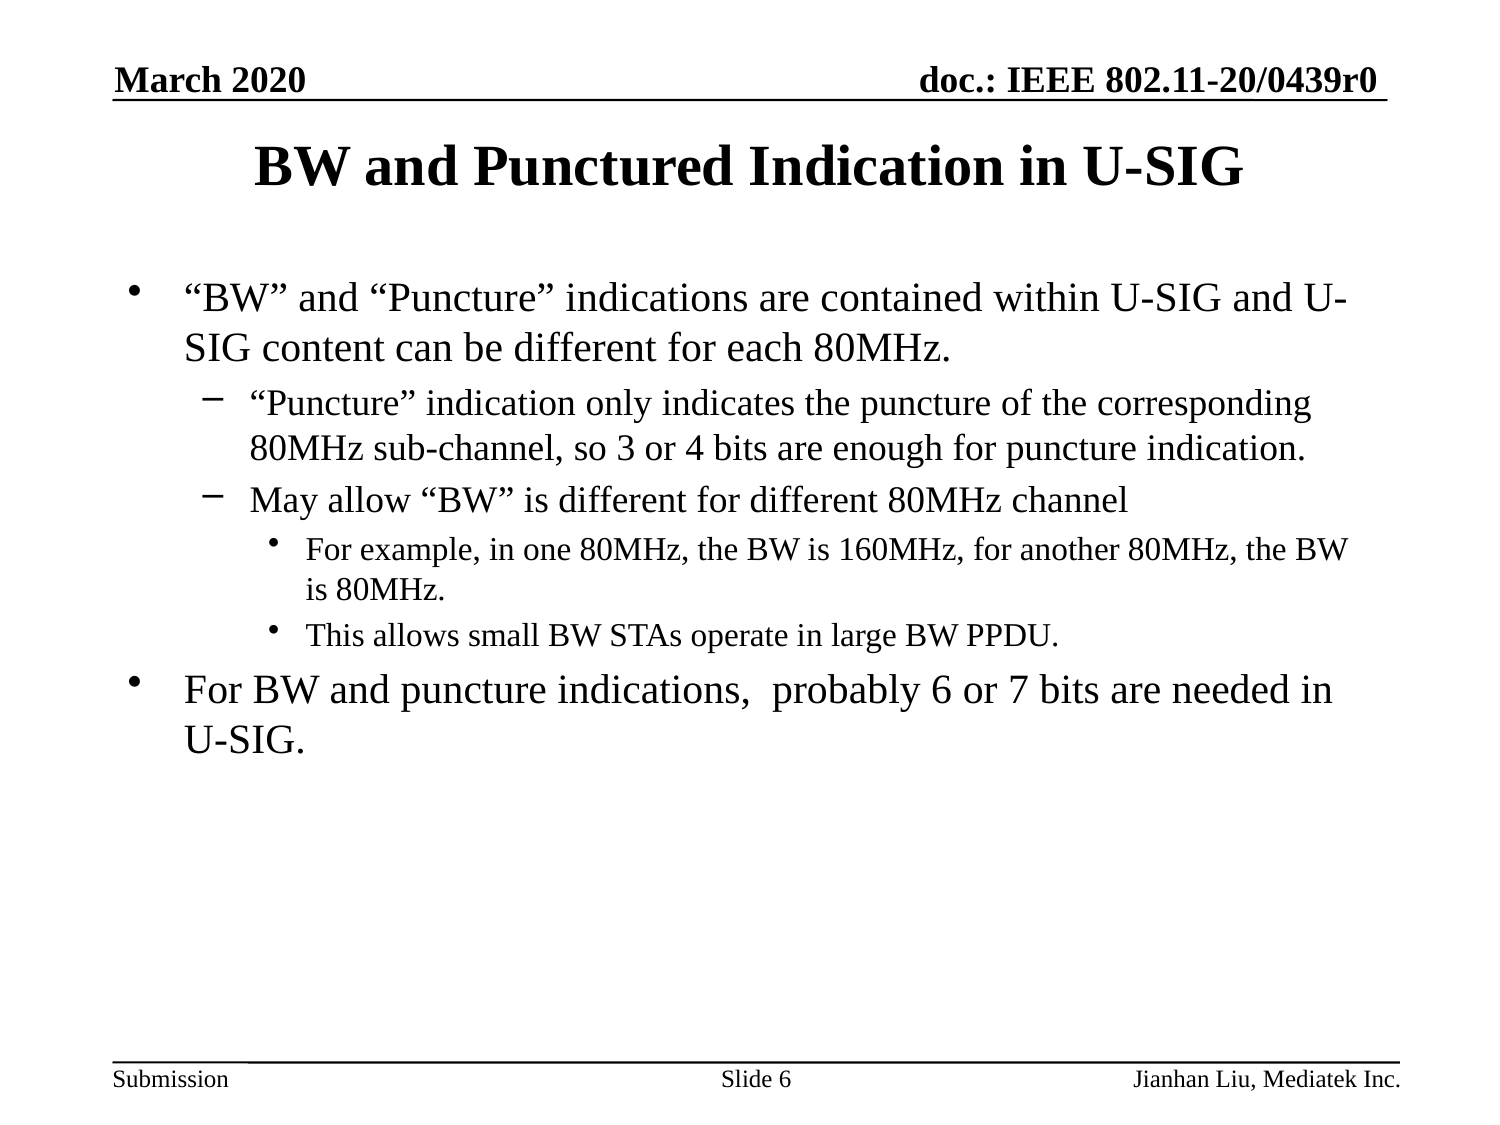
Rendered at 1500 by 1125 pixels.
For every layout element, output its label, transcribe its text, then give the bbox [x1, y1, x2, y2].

footer Jianhan Liu, Mediatek Inc. [1129, 1061, 1402, 1093]
title BW and Punctured Indication in U-SIG [112, 112, 1388, 213]
list “BW” and “Puncture” indications are contained within U-SIG and U-SIG content can be different for each 80MHz. “Puncture” indication only indicates the puncture of the corresponding 80MHz sub-channel, so 3 or 4 bits are enough for puncture indication. May allow “BW” is different for different 80MHz channel For example, in one 80MHz, the BW is 160MHz, for another 80MHz, the BW is 80MHz. This allows small BW STAs operate in large BW PPDU. For BW and puncture indications, probably 6 or 7 bits are needed in U-SIG. [112, 262, 1388, 1001]
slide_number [114, 54, 309, 101]
slide_number Slide 6 [712, 1061, 800, 1093]
